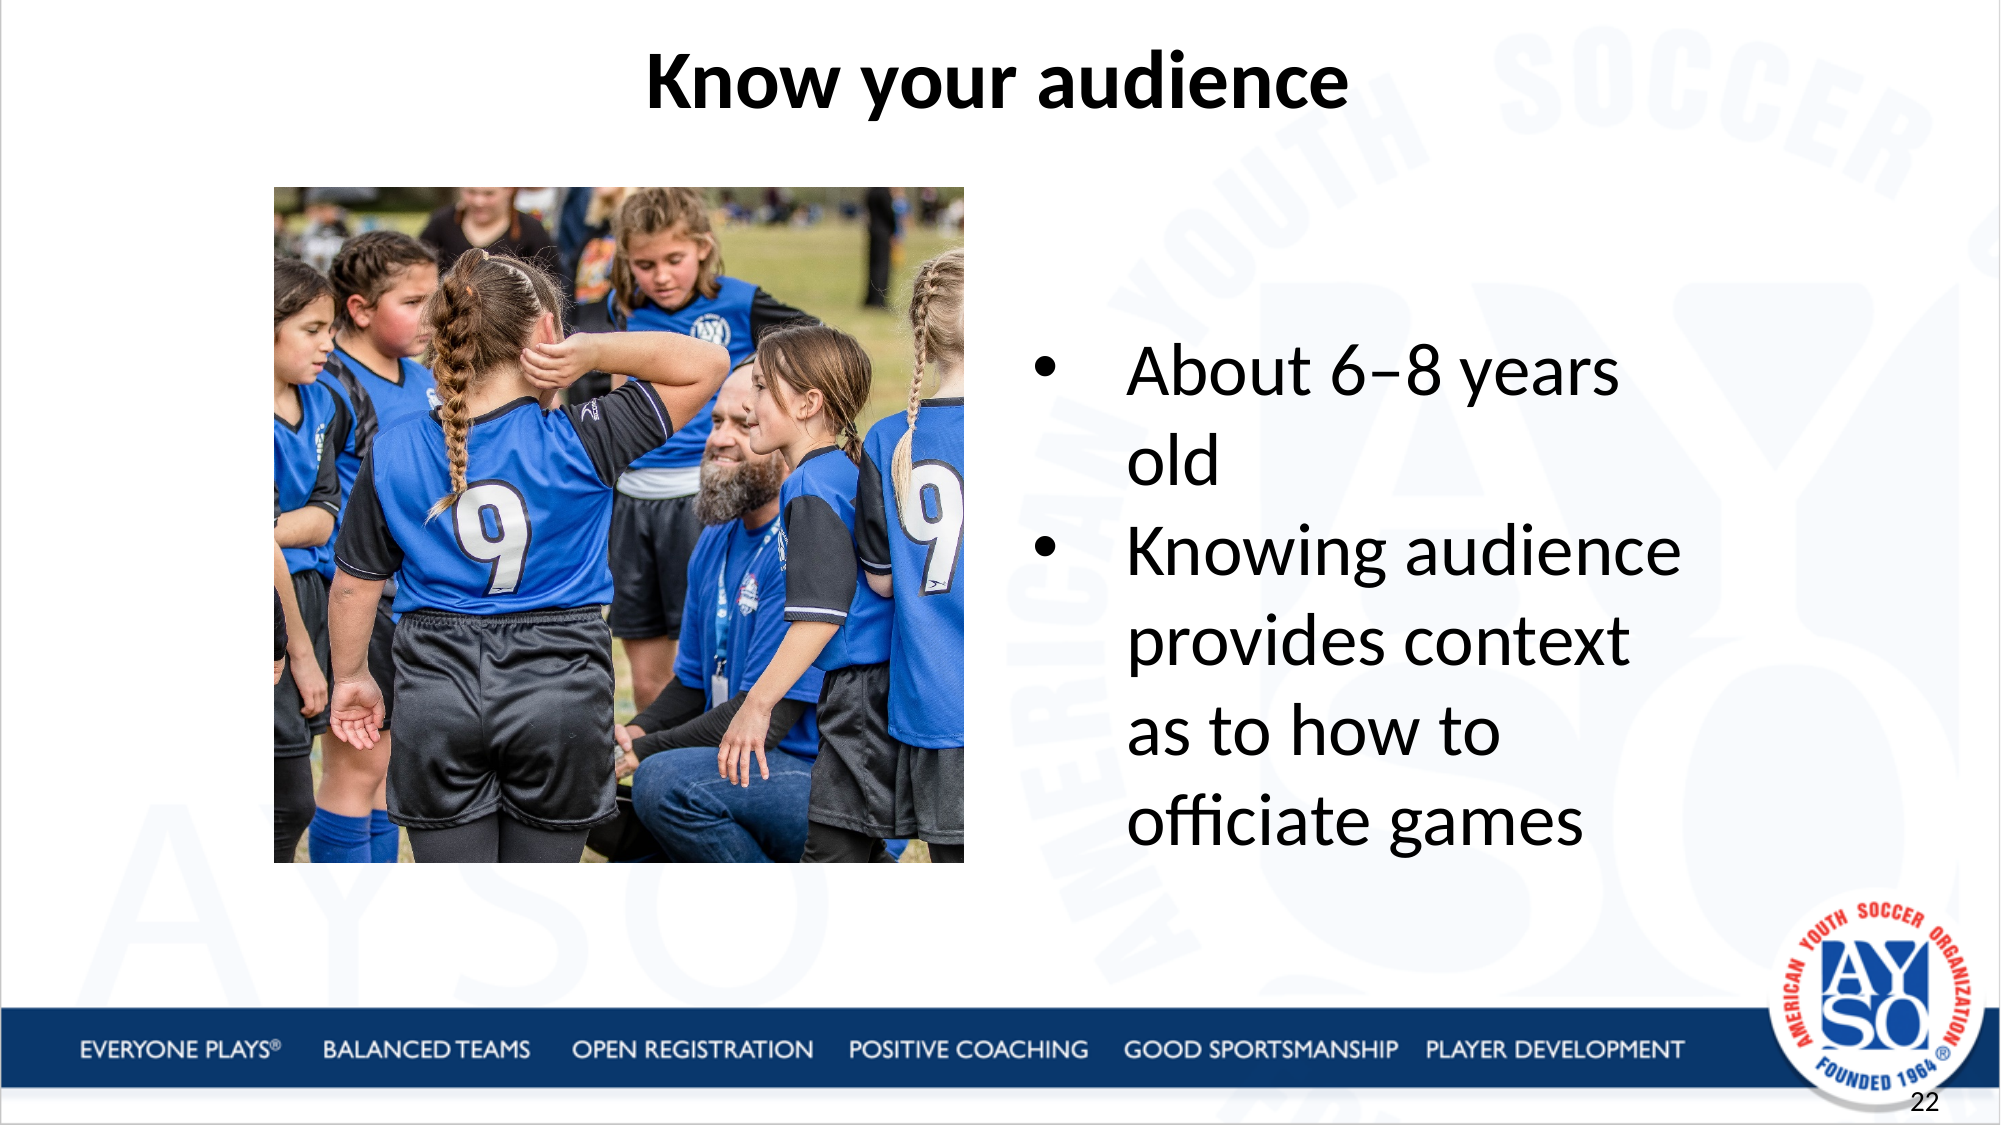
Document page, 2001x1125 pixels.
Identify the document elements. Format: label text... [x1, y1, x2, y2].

slide_number 22 [1850, 1074, 2000, 1125]
text_box Know your audience [100, 18, 1897, 168]
text_box About 6–8 years old Knowing audience provides context as to how to officiate games [1017, 312, 1707, 868]
picture [0, 0, 2001, 1125]
